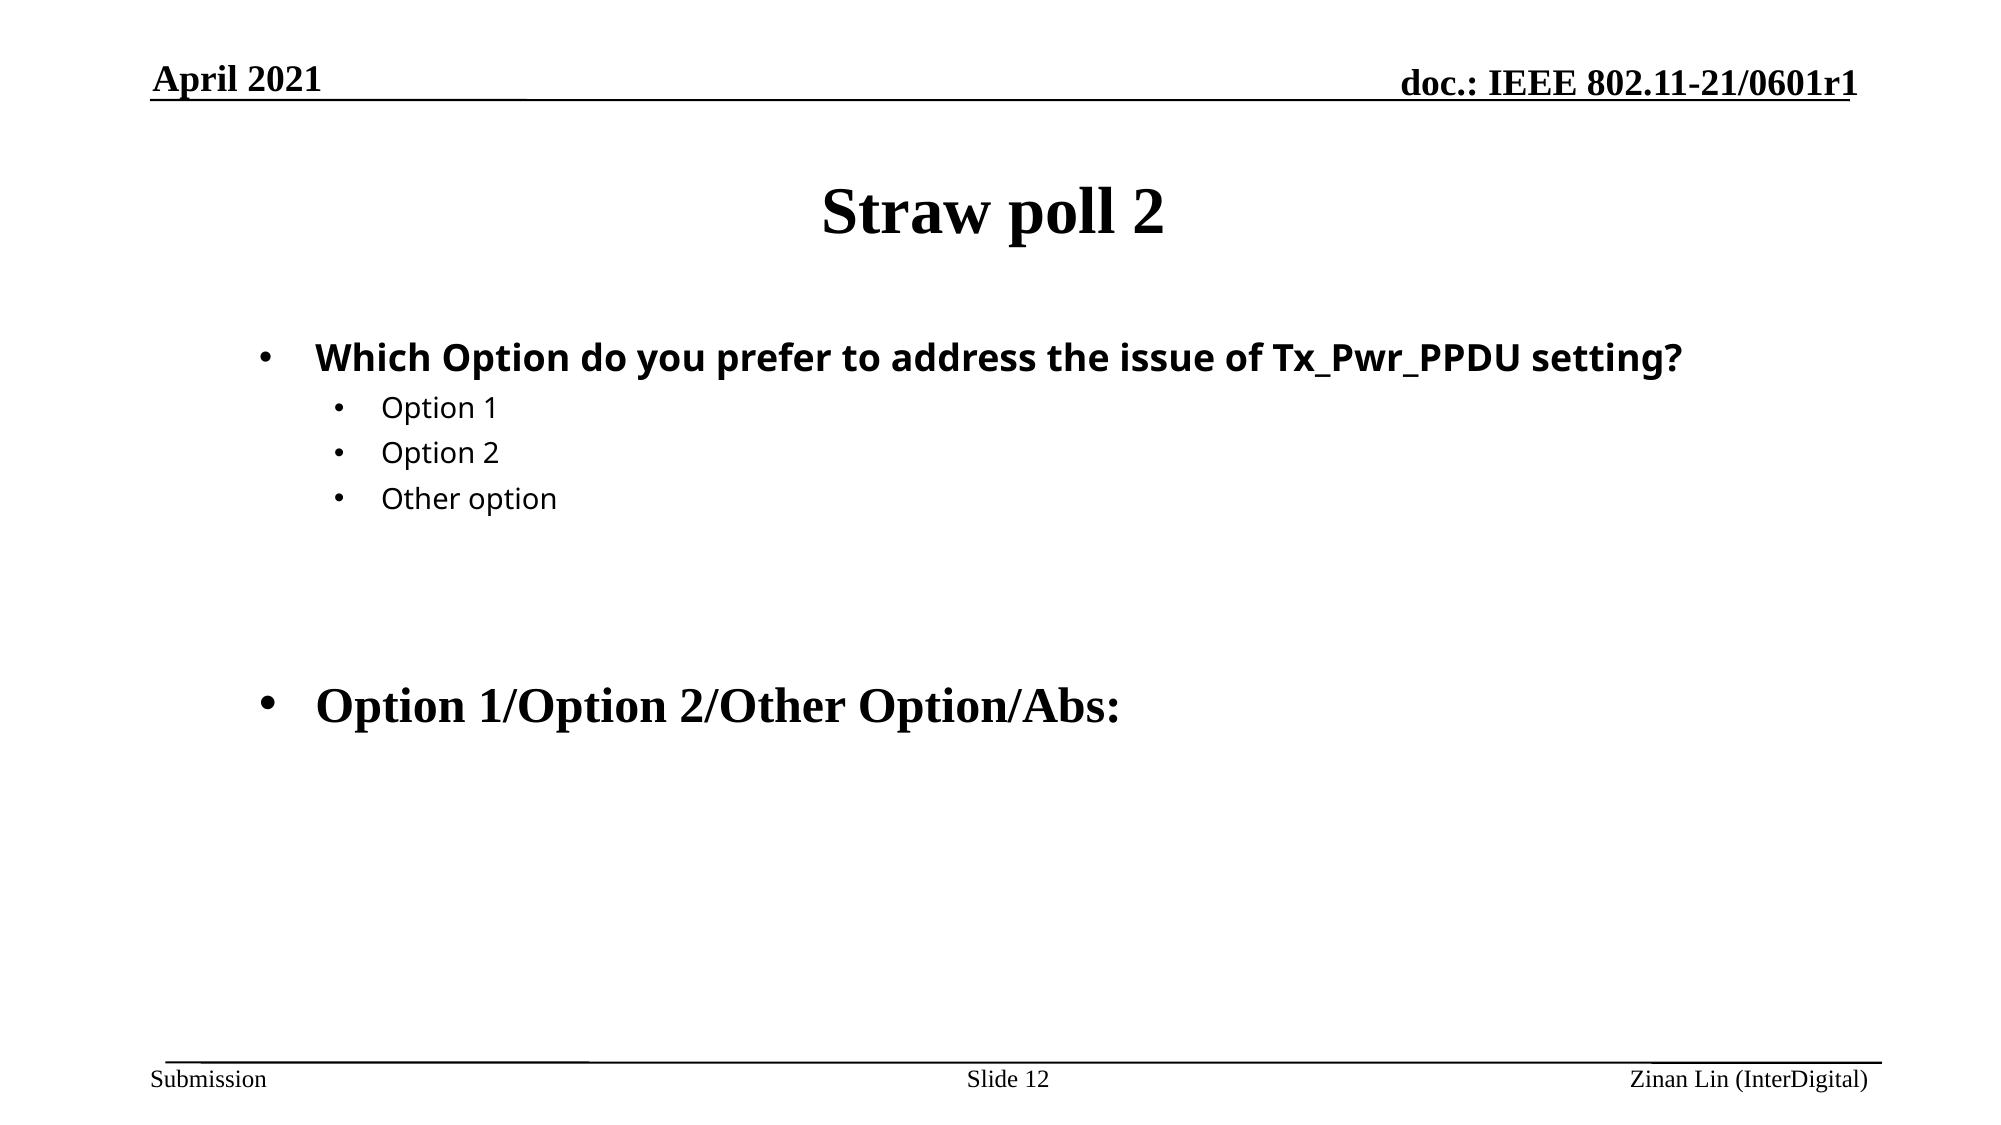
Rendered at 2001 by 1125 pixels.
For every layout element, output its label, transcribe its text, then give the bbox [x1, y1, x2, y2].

footer Zinan Lin (InterDigital) [1171, 1061, 1869, 1093]
slide_number Slide 12 [950, 1061, 1067, 1123]
list Which Option do you prefer to address the issue of Tx_Pwr_PPDU setting? Option 1 Option 2 Other option Option 1/Option 2/Other Option/Abs: [243, 253, 1721, 929]
title Straw poll 2 [356, 119, 1632, 253]
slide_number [152, 54, 563, 100]
